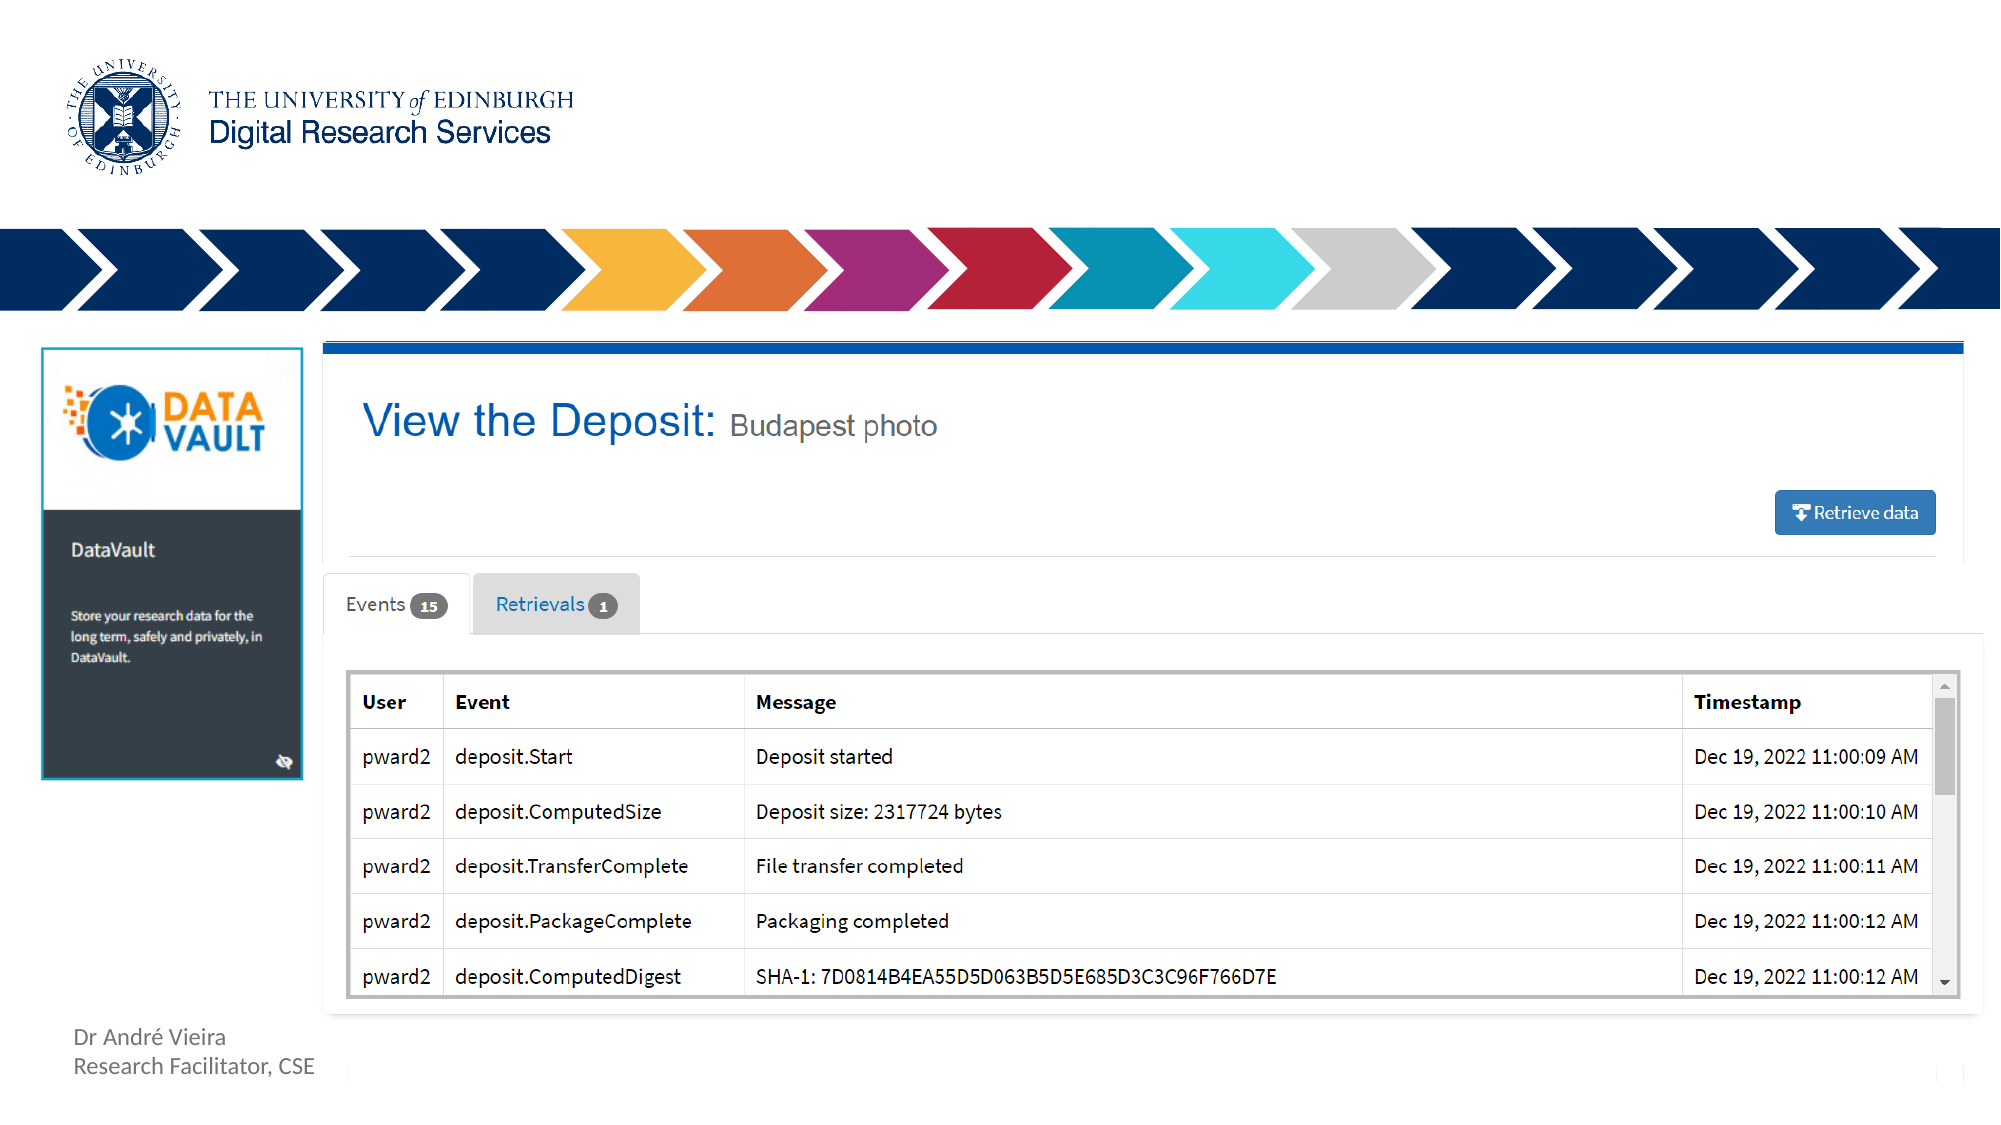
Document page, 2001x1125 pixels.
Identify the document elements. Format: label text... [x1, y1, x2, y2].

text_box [343, 230, 465, 311]
picture [36, 341, 306, 787]
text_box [1072, 228, 1193, 309]
text_box [0, 228, 79, 311]
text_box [684, 230, 827, 311]
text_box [201, 230, 343, 311]
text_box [584, 229, 706, 310]
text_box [1798, 229, 1900, 309]
picture [313, 341, 2000, 1082]
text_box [1314, 229, 1413, 309]
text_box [79, 229, 222, 310]
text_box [1555, 228, 1677, 309]
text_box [1655, 229, 1798, 309]
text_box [1171, 229, 1314, 309]
text_box Dr André Vieira Research Facilitator, CSE [58, 1013, 360, 1088]
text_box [929, 228, 1072, 309]
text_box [827, 230, 948, 311]
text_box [1900, 228, 2000, 309]
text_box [1413, 228, 1555, 309]
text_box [442, 229, 584, 310]
picture [66, 59, 573, 175]
